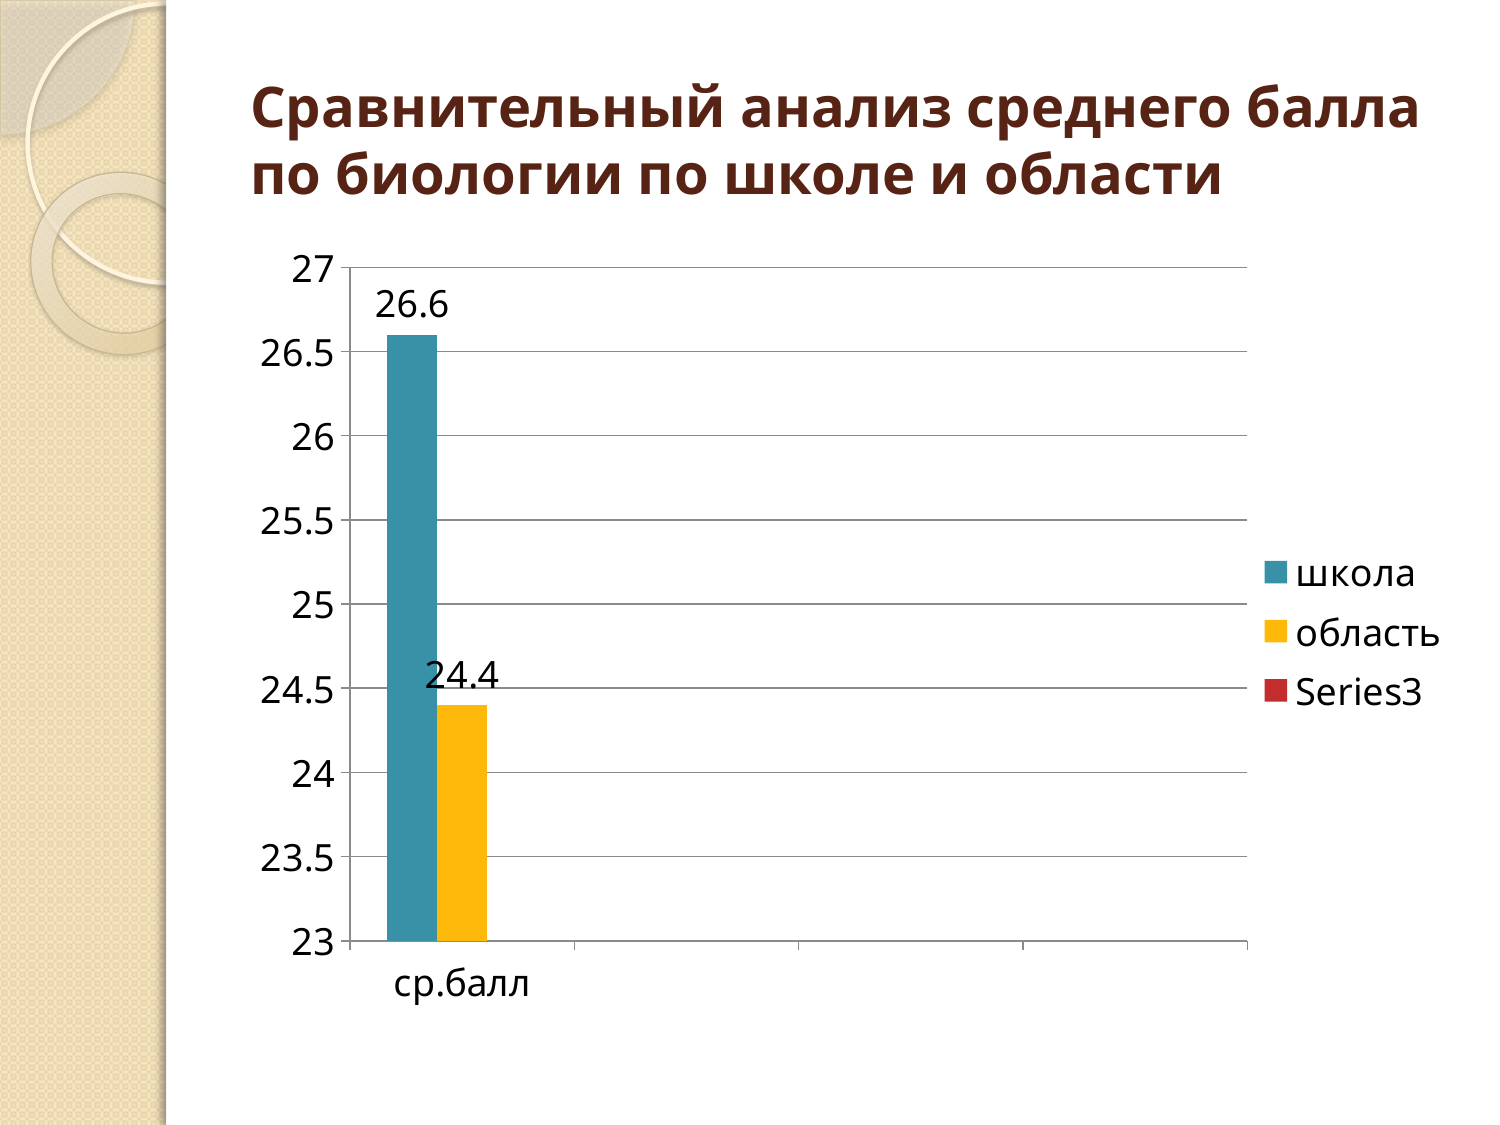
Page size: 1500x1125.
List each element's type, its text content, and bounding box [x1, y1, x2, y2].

chart [235, 237, 1466, 1026]
title Сравнительный анализ среднего балла по биологии по школе и области [235, 45, 1466, 233]
